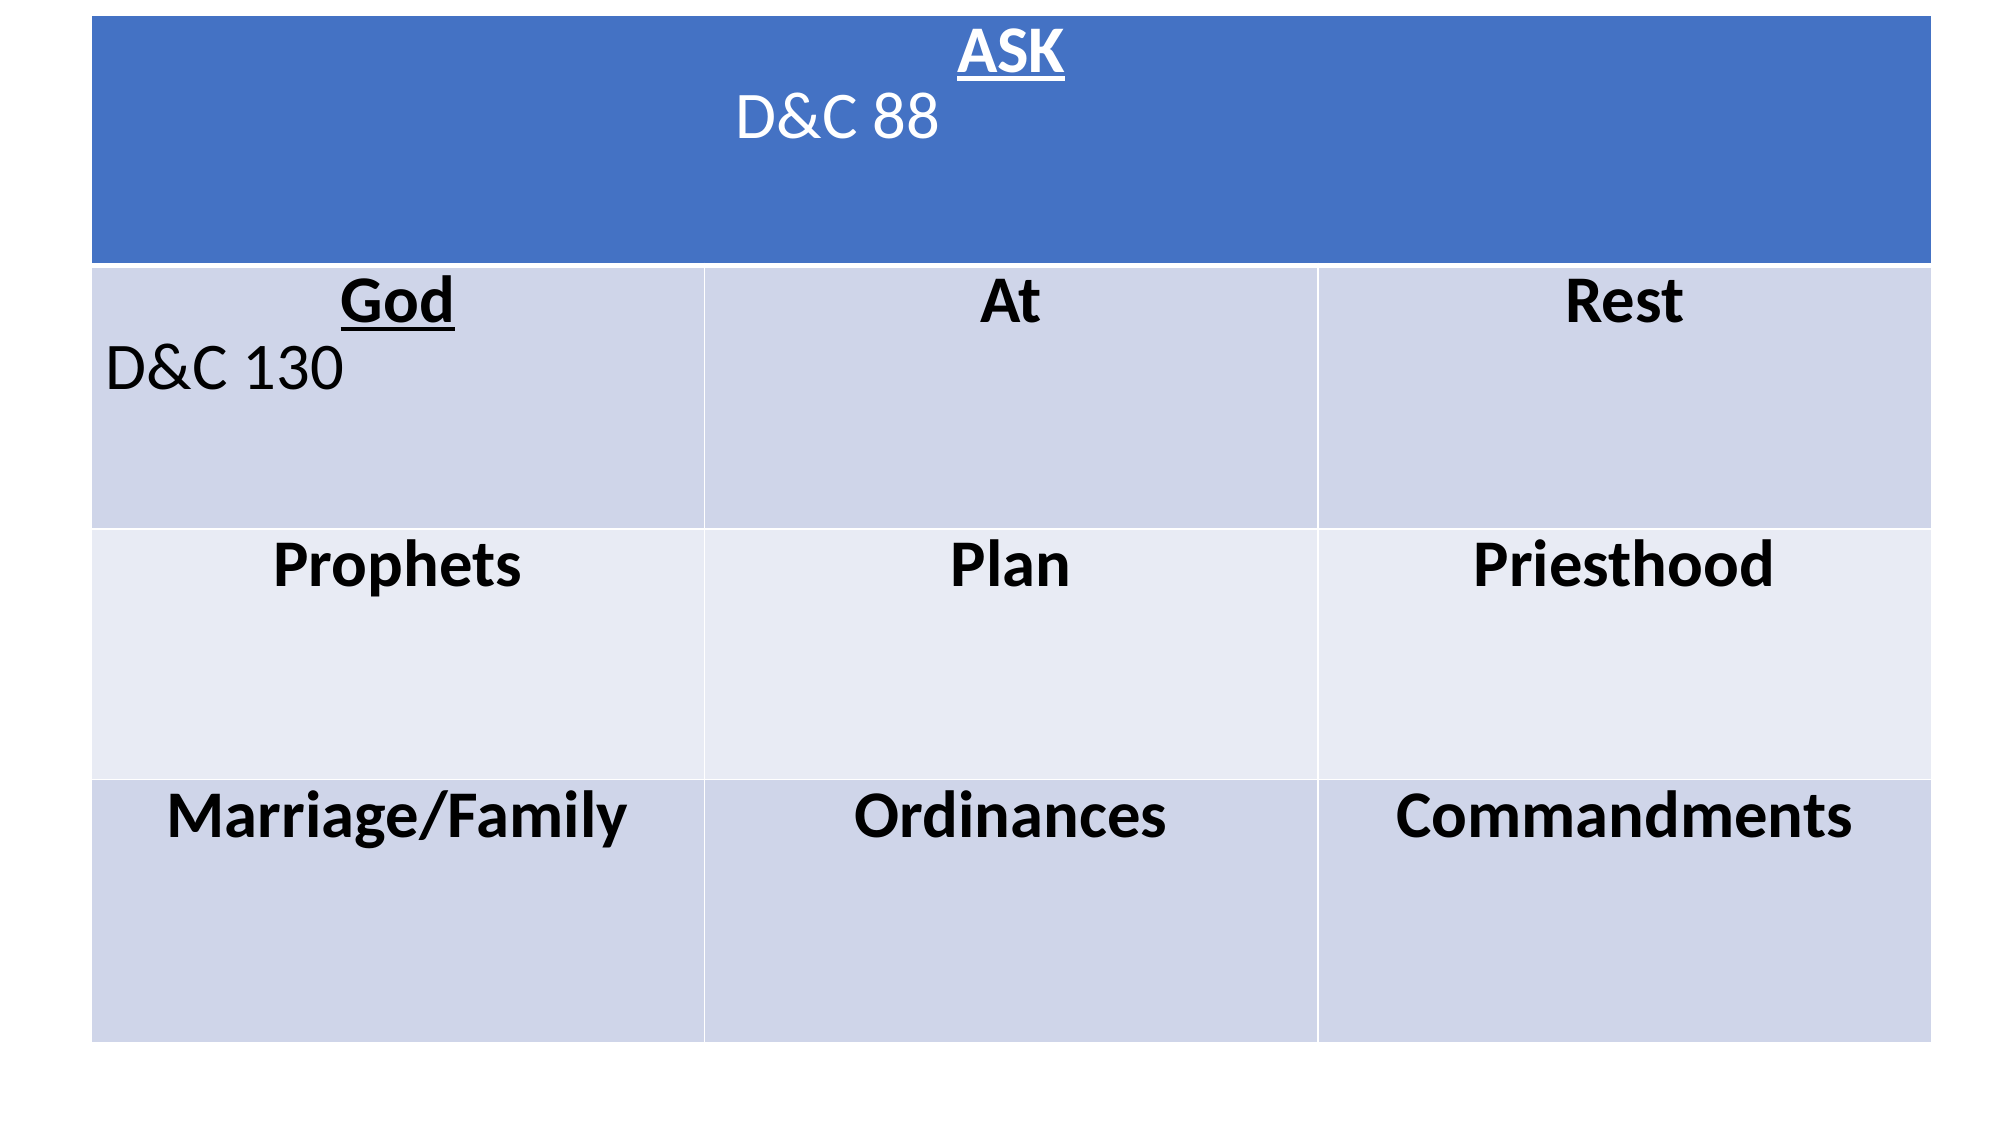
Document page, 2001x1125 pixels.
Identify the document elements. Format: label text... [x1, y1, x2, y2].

table_cell Prophets [92, 530, 704, 779]
table_cell Commandments [1319, 780, 1931, 1042]
table_cell At [705, 268, 1317, 528]
table_cell Rest [1319, 268, 1931, 528]
table_header ASK D&C 88 [92, 16, 1931, 263]
table_cell Priesthood [1319, 530, 1931, 779]
table_cell Marriage/Family [92, 780, 704, 1042]
table_cell Plan [705, 530, 1317, 779]
table_cell God D&C 130 [92, 268, 704, 528]
table_cell Ordinances [705, 780, 1317, 1042]
